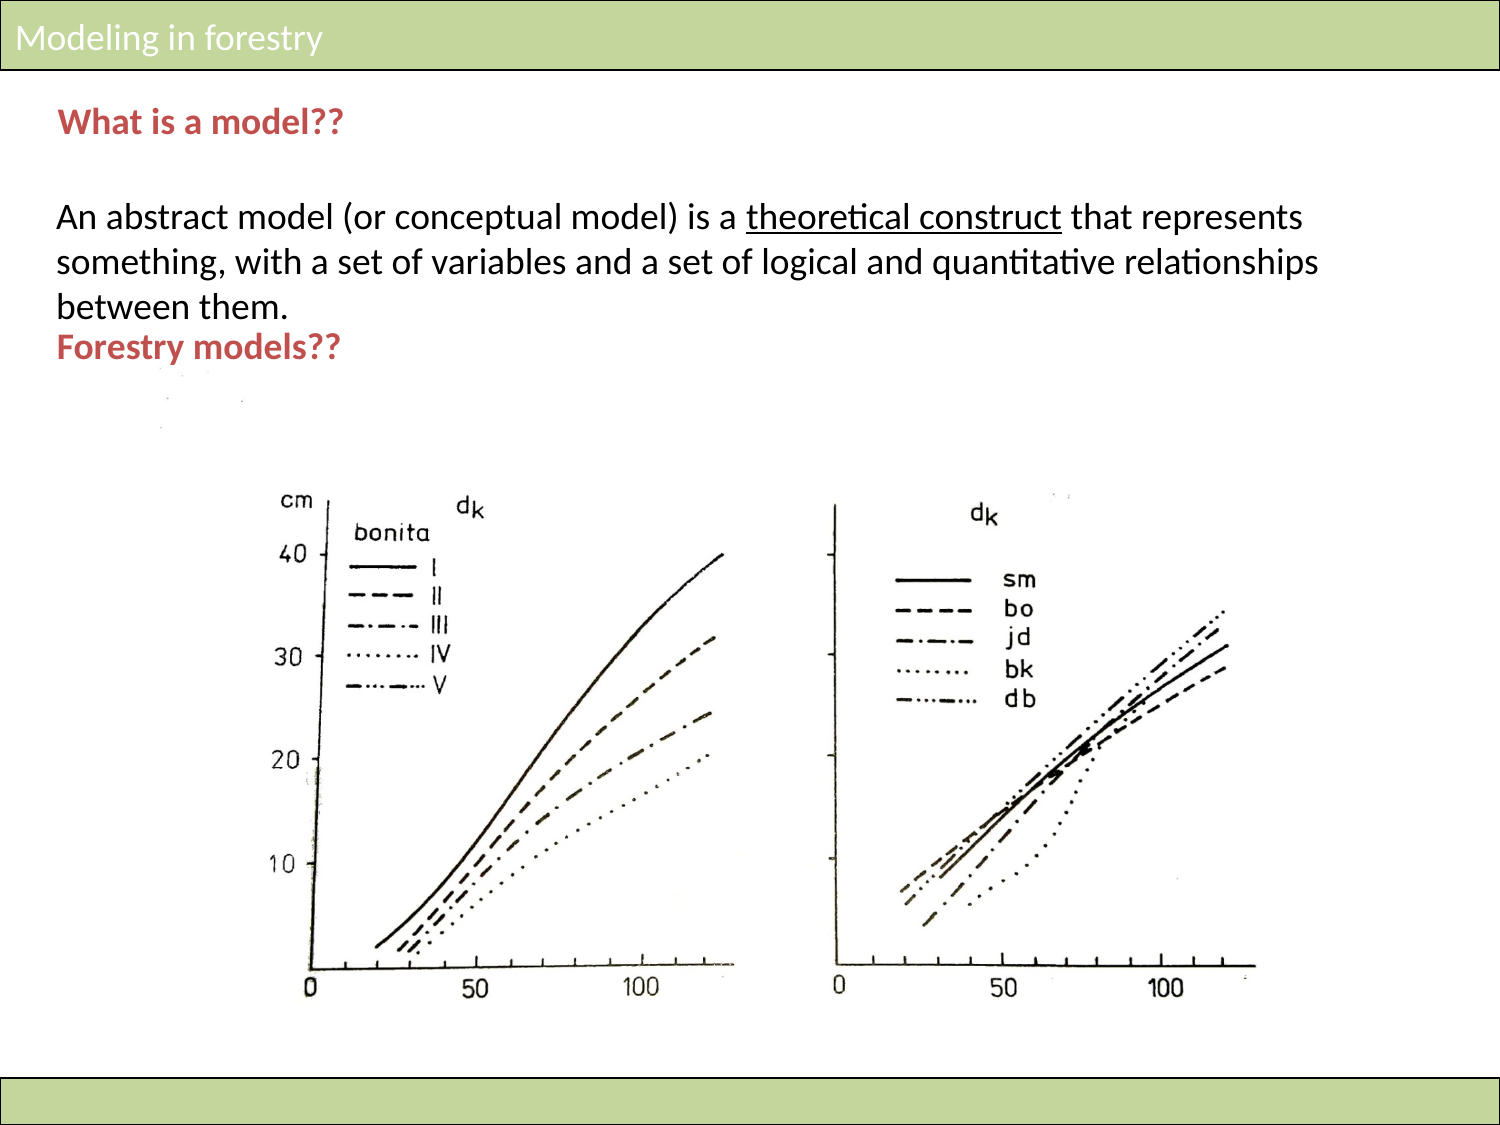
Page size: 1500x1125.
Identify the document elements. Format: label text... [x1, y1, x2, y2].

text_box Modeling in forestry [0, 0, 1500, 72]
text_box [40, 89, 1424, 335]
text_box [0, 1076, 1500, 1125]
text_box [40, 314, 1341, 1073]
